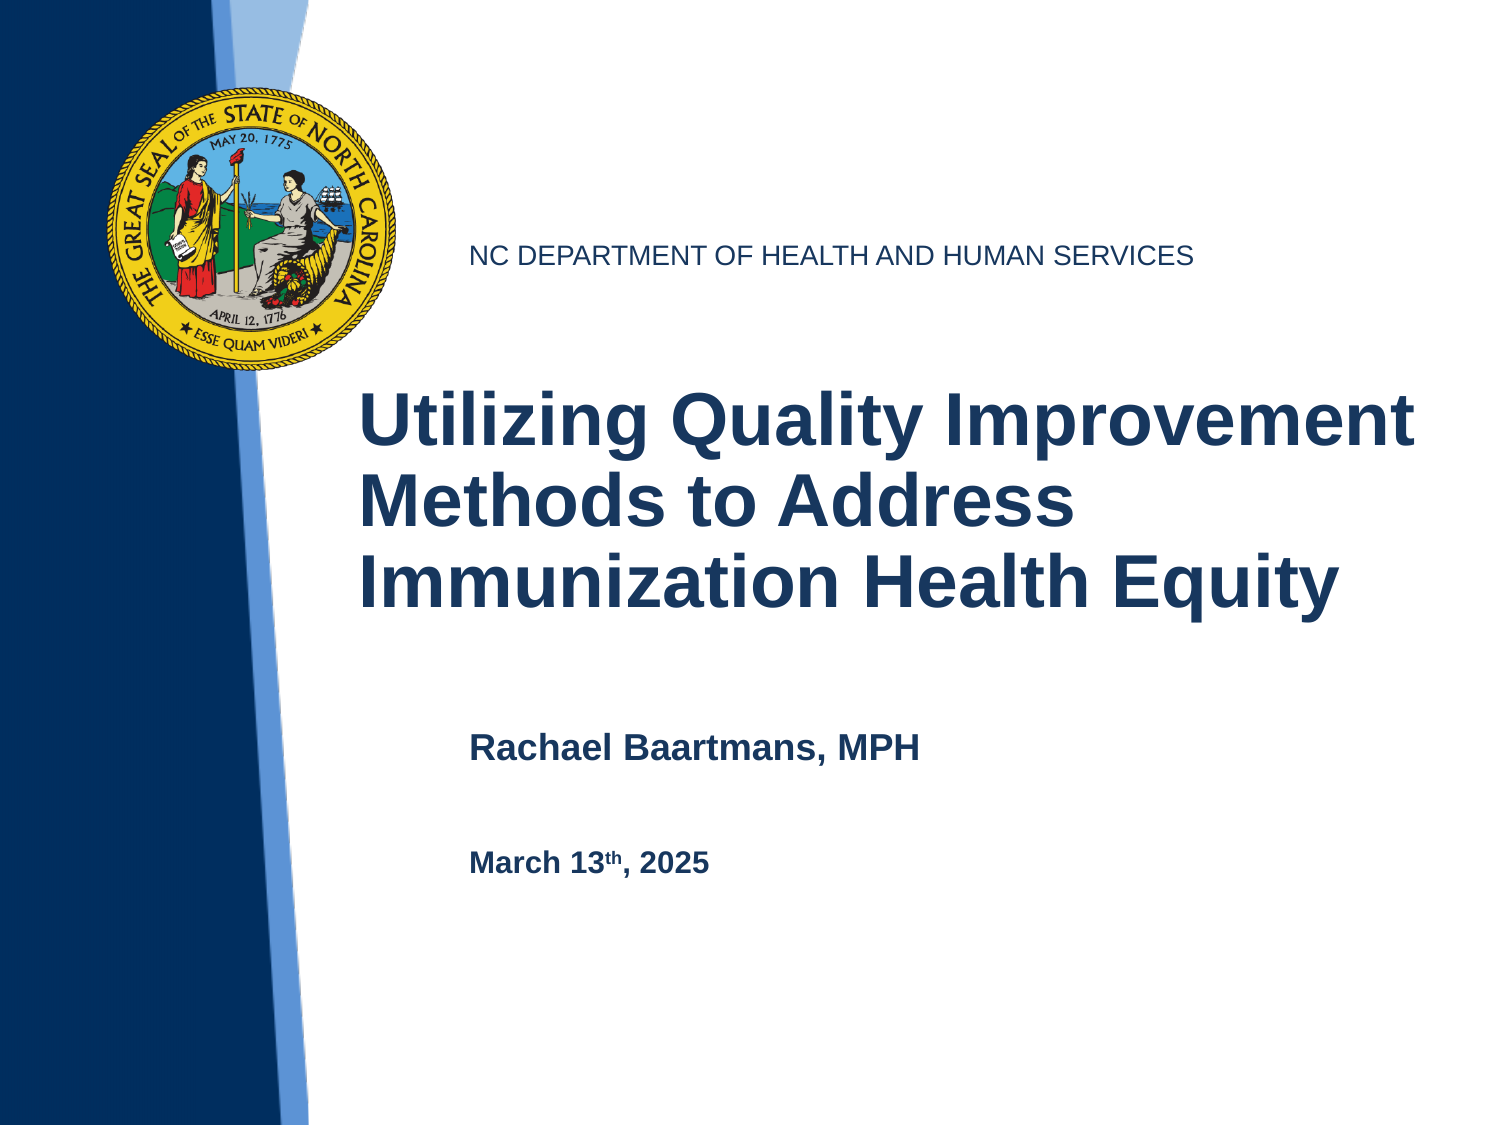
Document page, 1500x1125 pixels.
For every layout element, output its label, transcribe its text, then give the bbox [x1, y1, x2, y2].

list Rachael Baartmans, MPH [454, 667, 1402, 823]
picture [95, 79, 408, 382]
list Utilizing Quality Improvement Methods to Address Immunization Health Equity [343, 336, 1461, 668]
list March 13th, 2025 [454, 823, 1402, 904]
